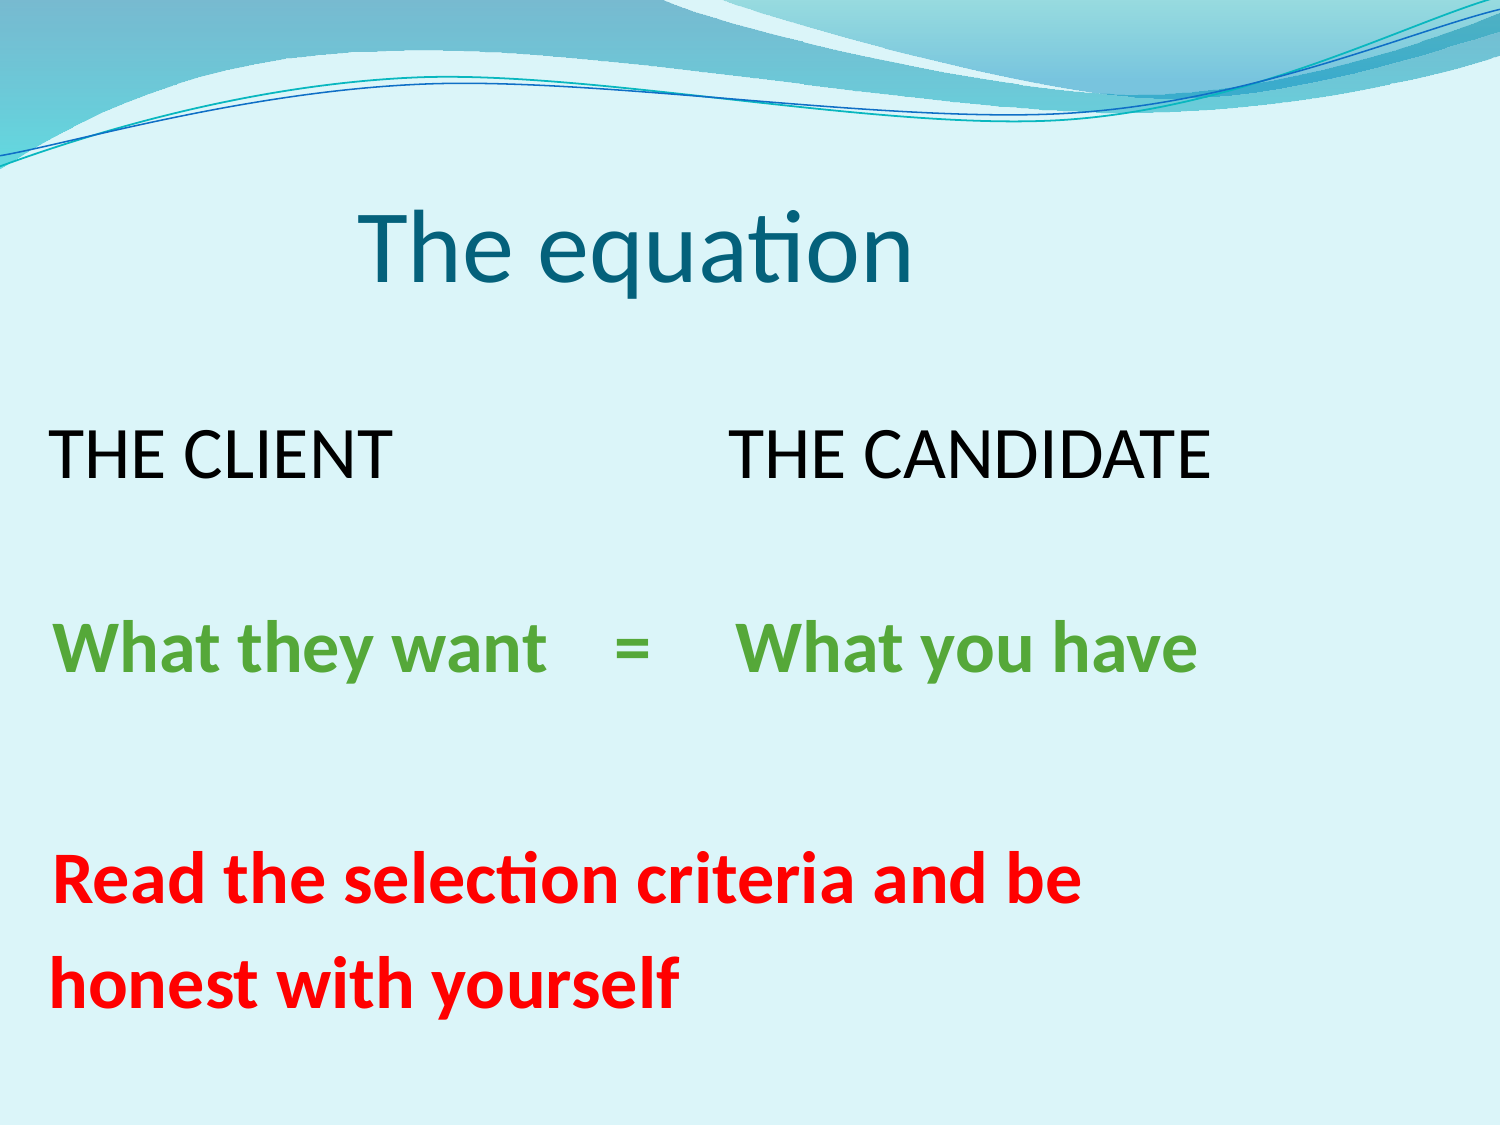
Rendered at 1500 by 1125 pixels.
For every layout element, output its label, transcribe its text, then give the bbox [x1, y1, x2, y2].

title The equation [75, 115, 1425, 303]
list THE CLIENT THE CANDIDATE What they want = What you have Read the selection criteria and be honest with yourself [0, 317, 1459, 1038]
